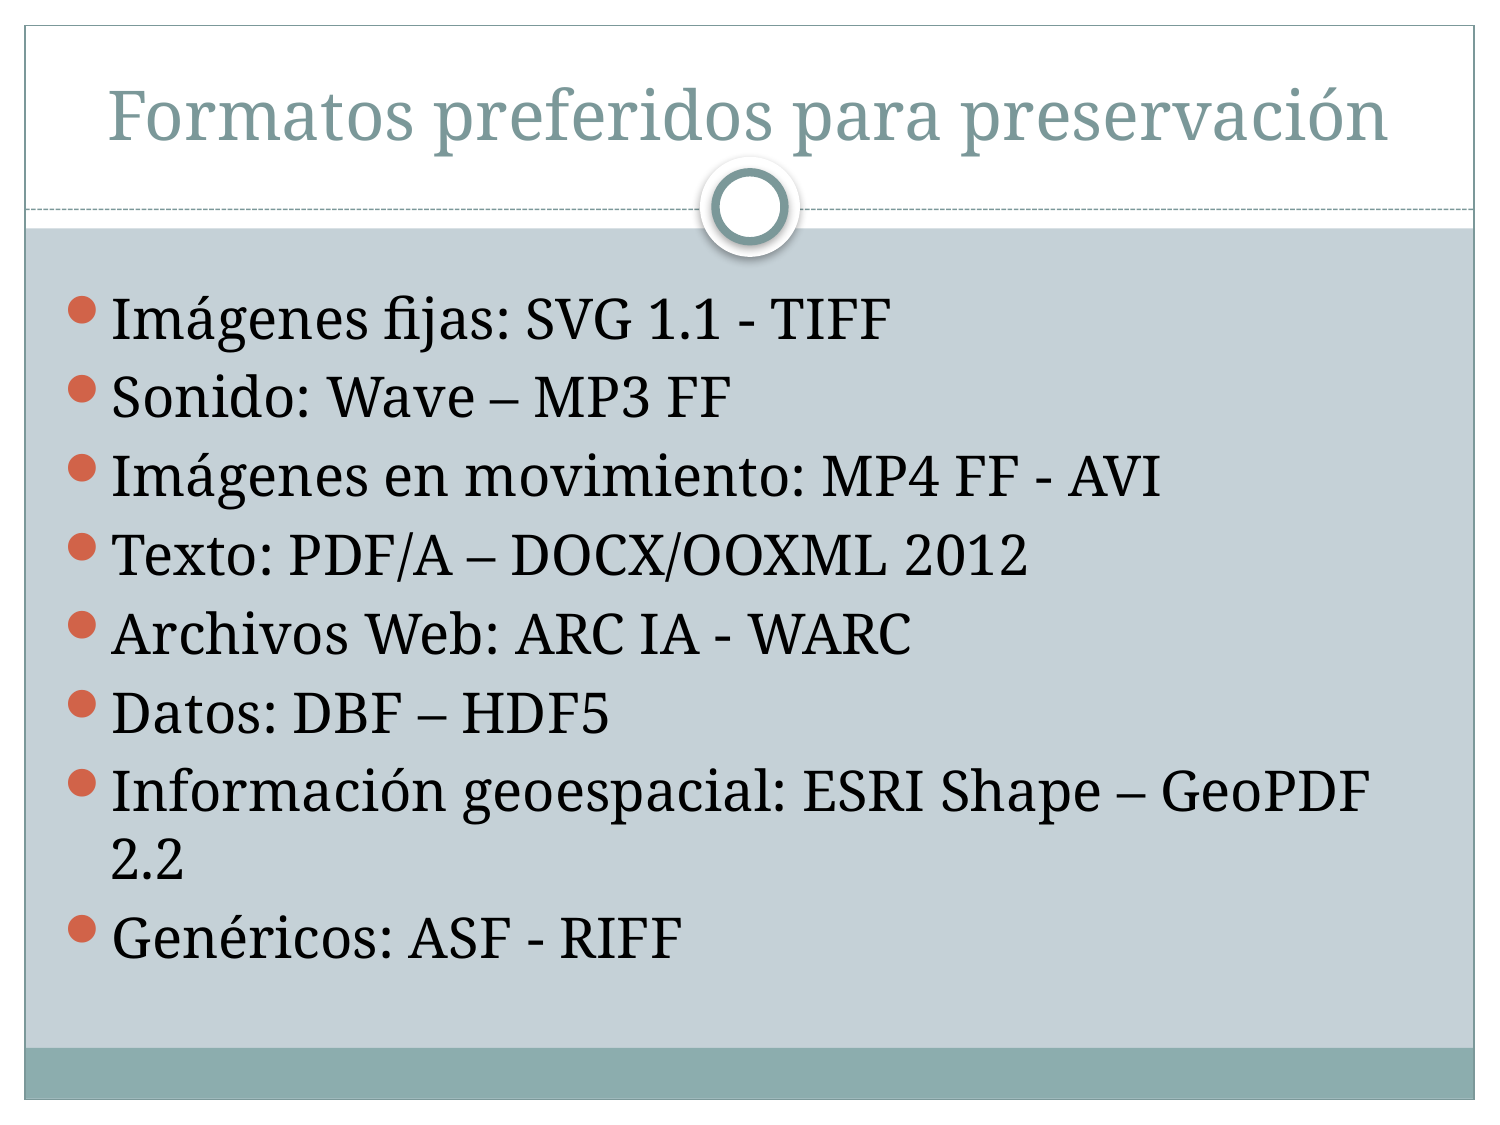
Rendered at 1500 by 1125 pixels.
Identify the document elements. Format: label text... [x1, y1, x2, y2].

list Imágenes fijas: SVG 1.1 - TIFF Sonido: Wave – MP3 FF Imágenes en movimiento: MP4 FF - AVI Texto: PDF/A – DOCX/OOXML 2012 Archivos Web: ARC IA - WARC Datos: DBF – HDF5 Información geoespacial: ESRI Shape – GeoPDF 2.2 Genéricos: ASF - RIFF [49, 275, 1445, 1026]
title Formatos preferidos para preservación [49, 37, 1450, 162]
